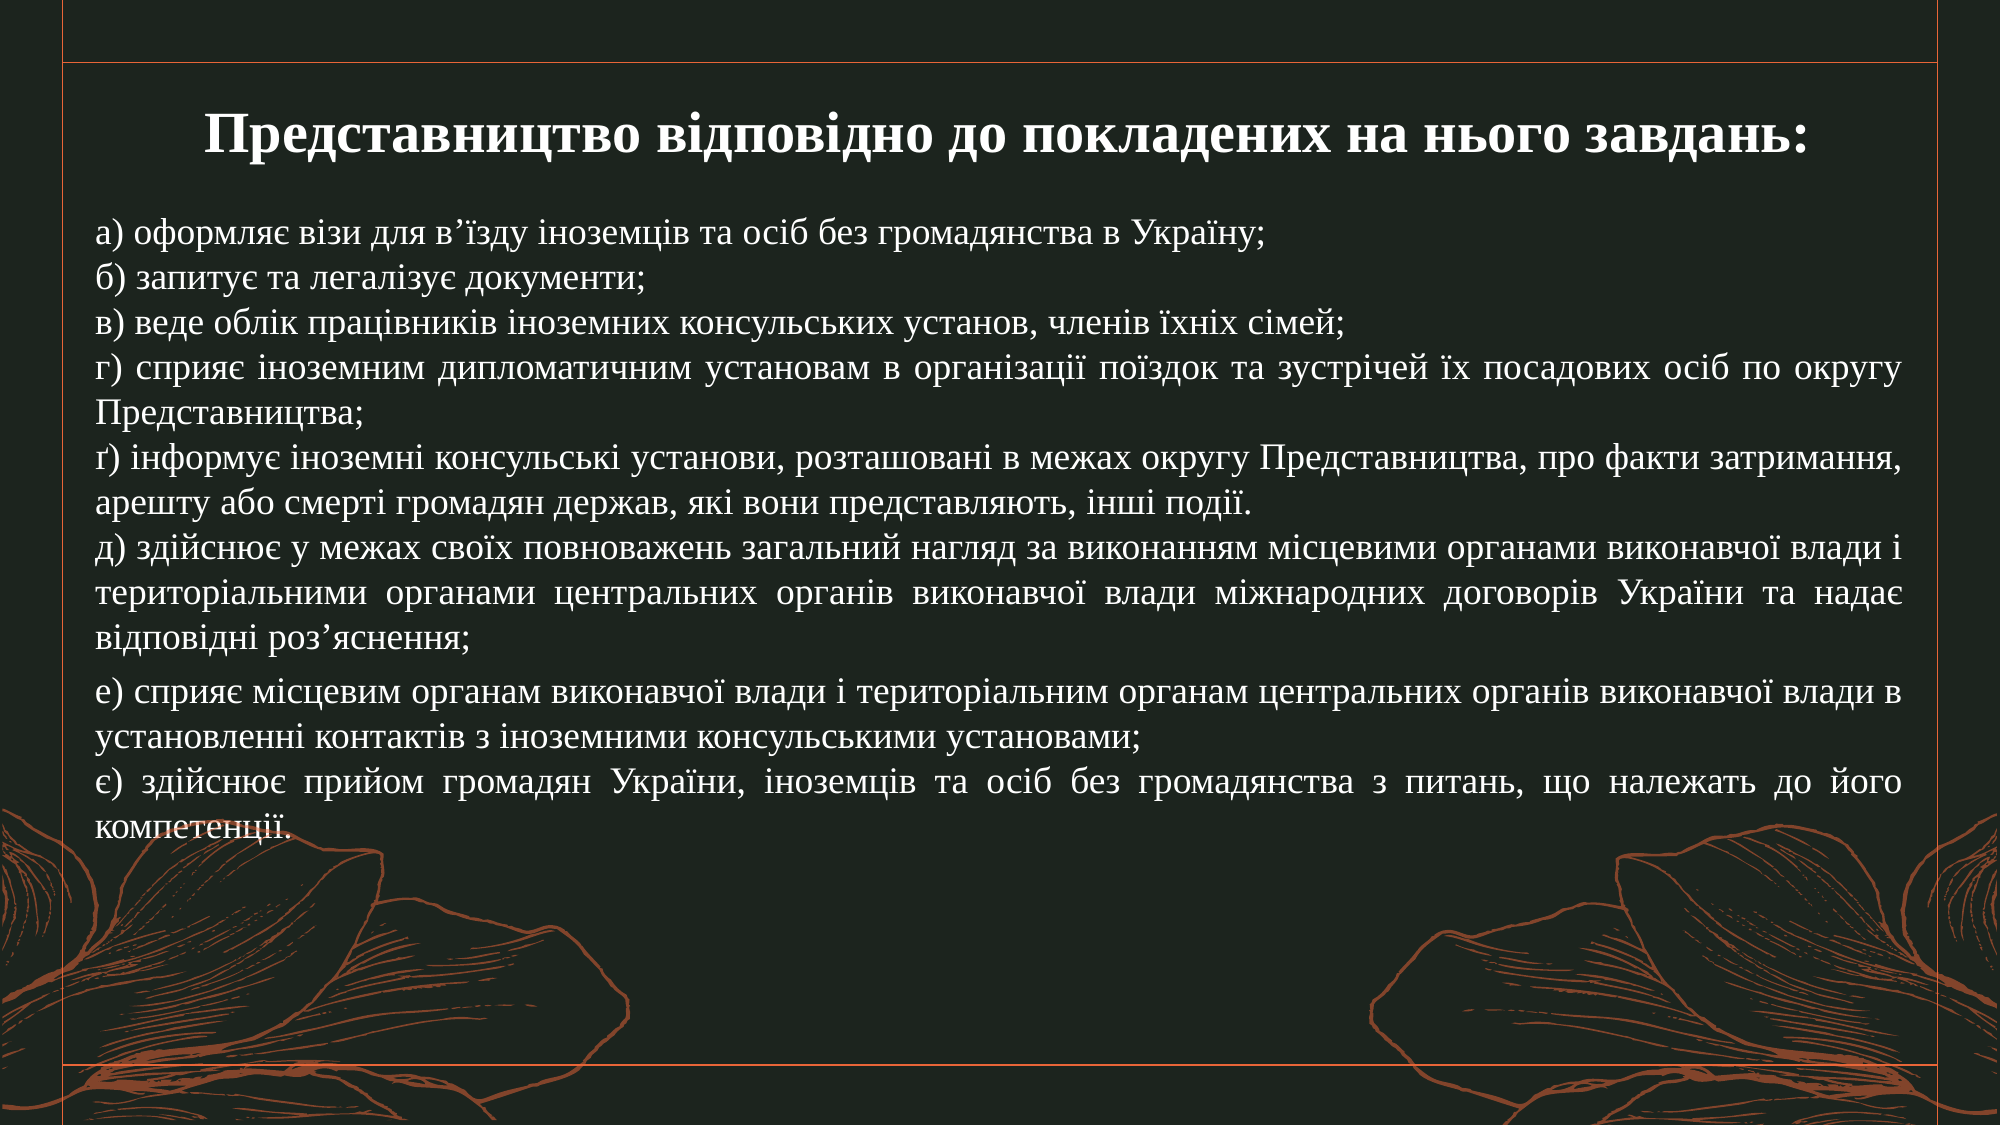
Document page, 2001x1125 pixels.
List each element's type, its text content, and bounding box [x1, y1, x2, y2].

text_box Представництво відповідно до покладених на нього завдань: [189, 51, 1920, 172]
text_box е) сприяє місцевим органам виконавчої влади і територіальним органам центральних органів виконавчої влади в установленні контактів з іноземними консульськими установами; є) здійснює прийом громадян України, іноземців та осіб без громадянства з питань, що належать до його компетенції. [80, 658, 1920, 854]
text_box [1368, 813, 1997, 1125]
text_box а) оформляє візи для в’їзду іноземців та осіб без громадянства в Україну; б) запитує та легалізує документи; в) веде облік працівників іноземних консульських установ, членів їхніх сімей; г) сприяє іноземним дипломатичним установам в організації поїздок та зустрічей їх посадових осіб по округу Представництва; ґ) інформує іноземні консульські установи, розташовані в межах округу Представництва, про факти затримання, арешту або смерті громадян держав, які вони представляють, інші події. д) здійснює у межах своїх повноважень загальний нагляд за виконанням місцевими органами виконавчої влади і територіальними органами центральних органів виконавчої влади міжнародних договорів України та надає відповідні роз’яснення; [80, 199, 1920, 658]
text_box [2, 808, 631, 1121]
